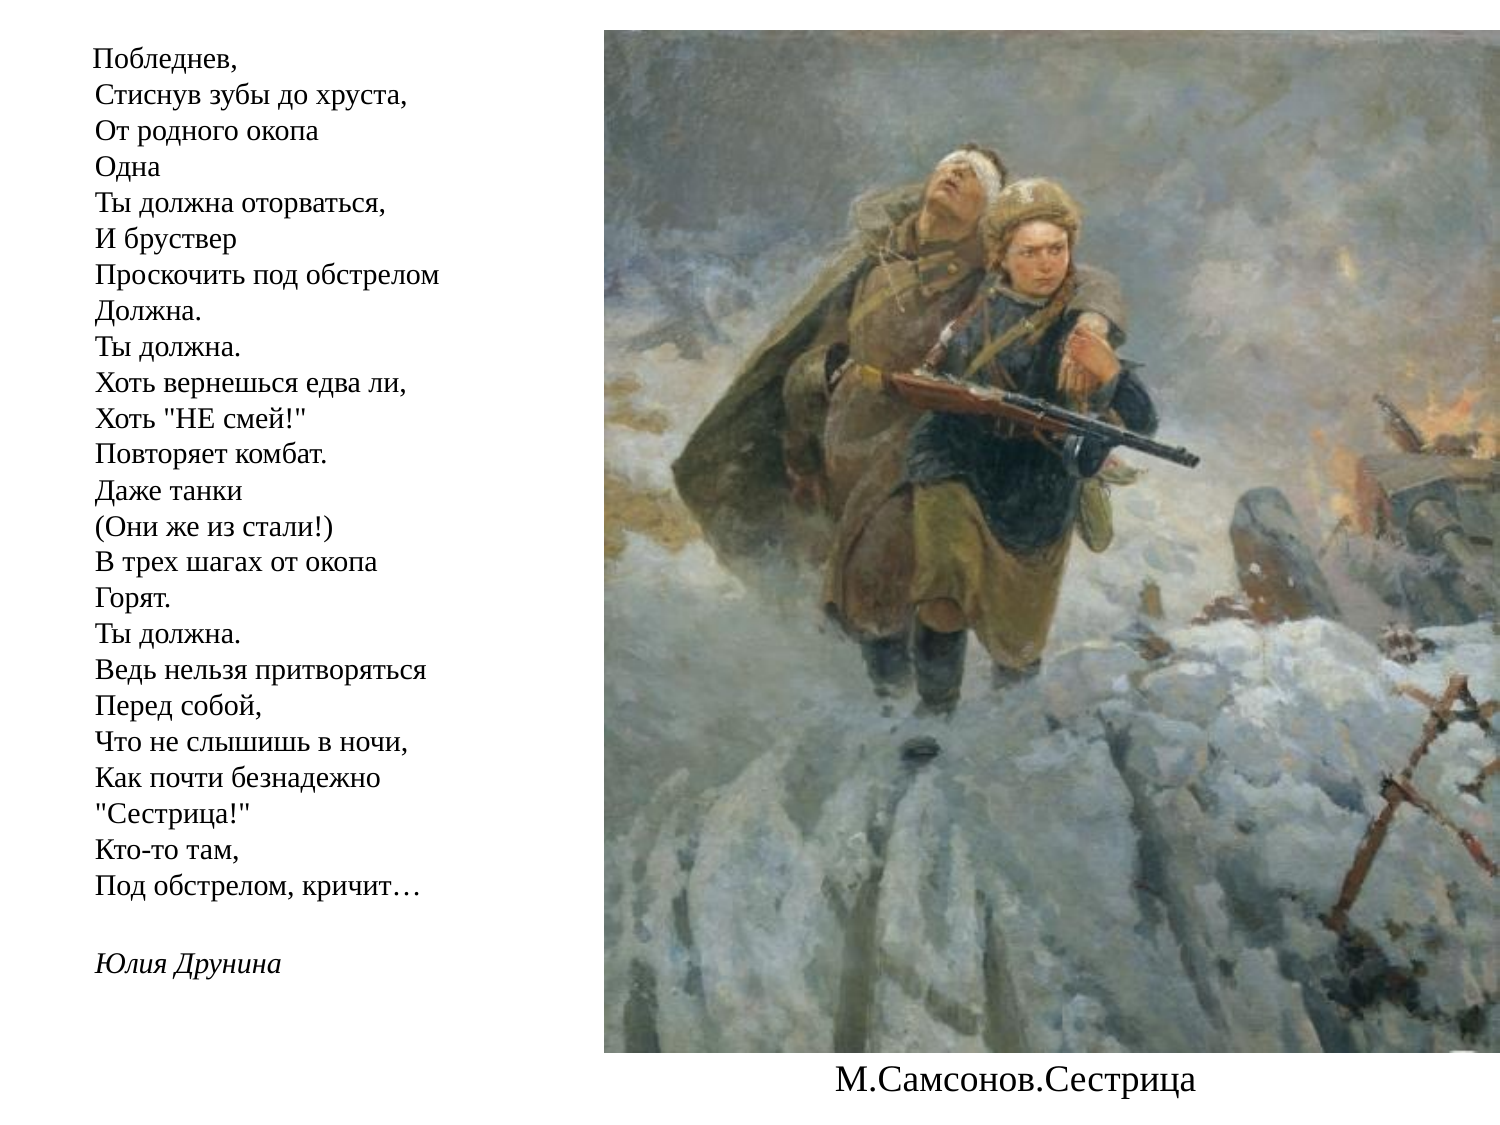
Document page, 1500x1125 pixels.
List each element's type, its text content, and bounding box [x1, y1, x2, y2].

list Побледнев, Стиснув зубы до хруста, От родного окопа Одна Ты должна оторваться, И бруствер Проскочить под обстрелом Должна. Ты должна. Хоть вернешься едва ли, Хоть "НЕ смей!" Повторяет комбат. Даже танки (Они же из стали!) В трех шагах от окопа Горят. Ты должна. Ведь нельзя притворяться Перед собой, Что не слышишь в ночи, Как почти безнадежно "Сестрица!" Кто-то там, Под обстрелом, кричит… Юлия Друнина [29, 30, 573, 1125]
text_box М.Самсонов.Сестрица [620, 1062, 1412, 1107]
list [604, 30, 1500, 1054]
